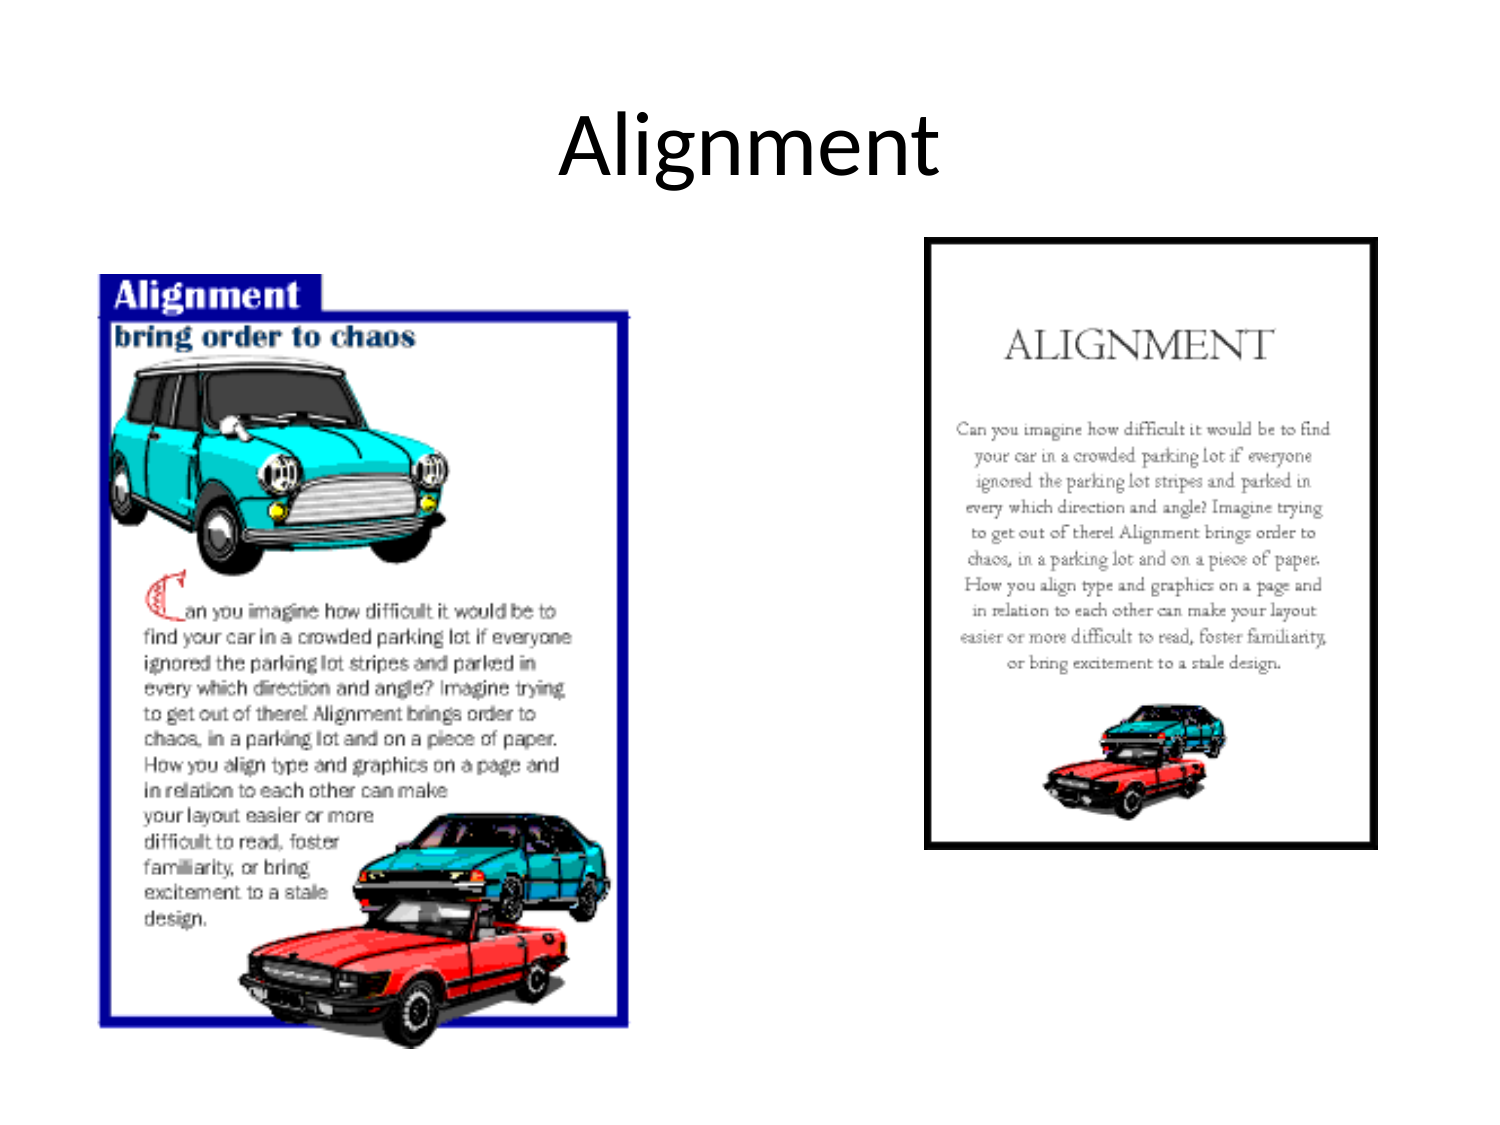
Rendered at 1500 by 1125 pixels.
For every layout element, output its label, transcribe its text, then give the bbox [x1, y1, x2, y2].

picture [87, 274, 638, 1049]
title Alignment [75, 45, 1425, 233]
picture [924, 237, 1379, 851]
